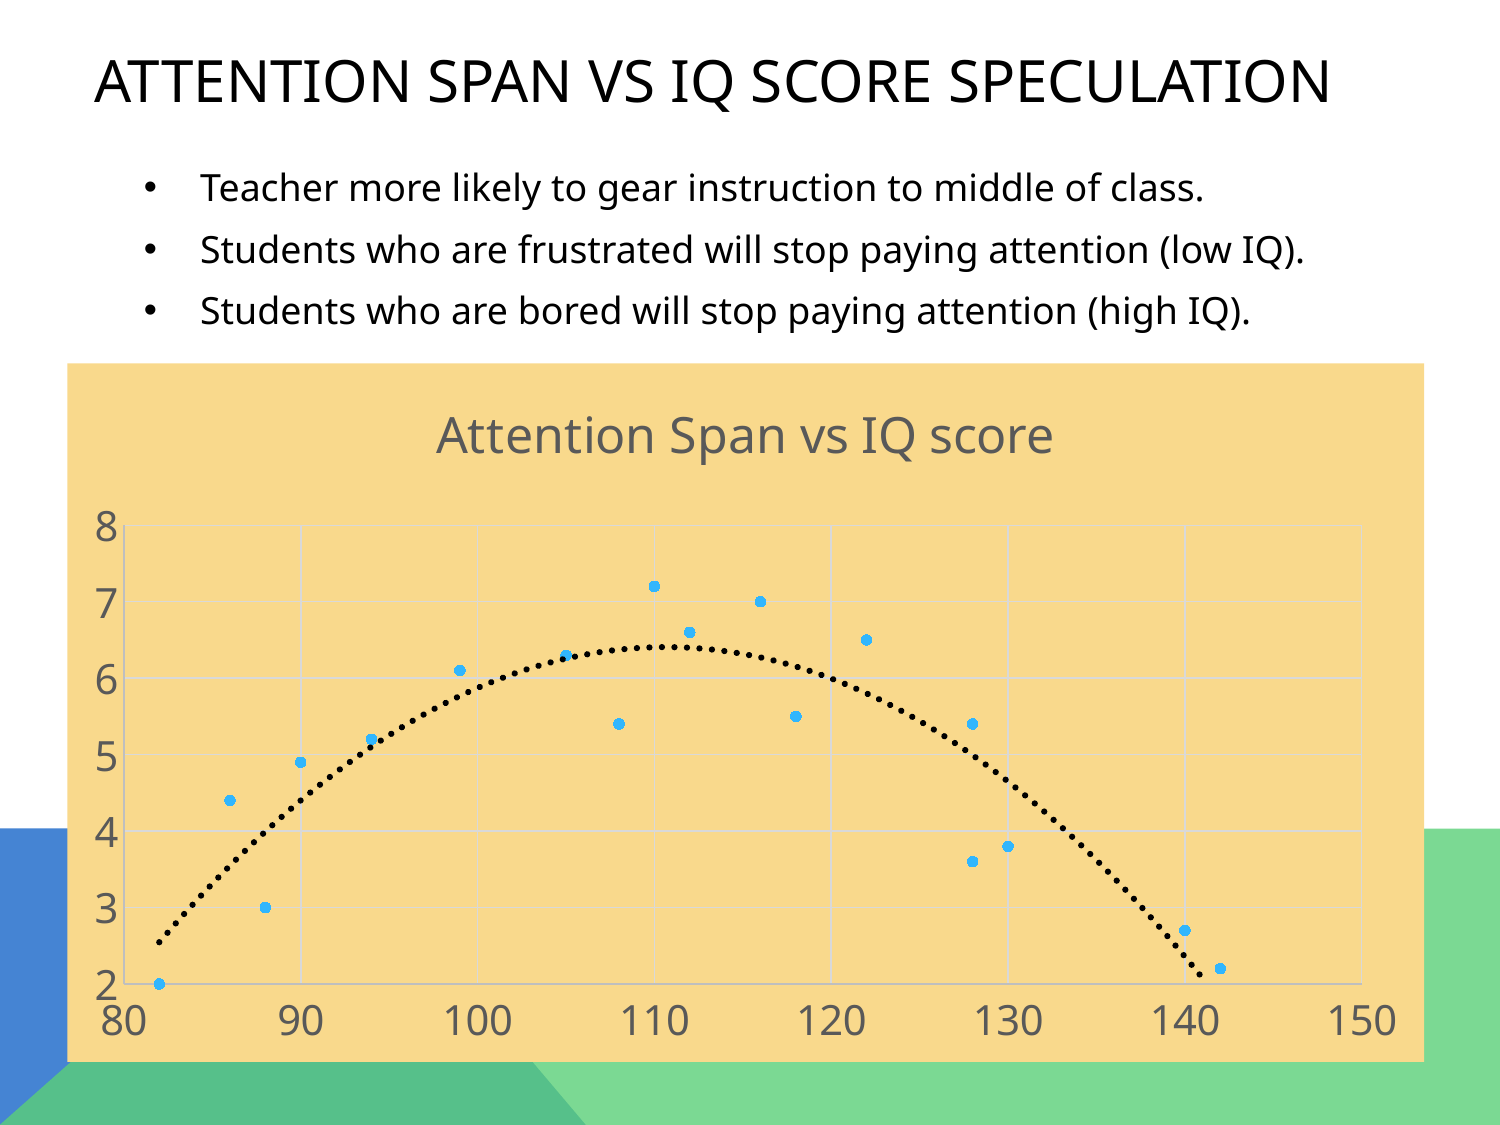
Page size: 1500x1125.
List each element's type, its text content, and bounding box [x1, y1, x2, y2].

title Attention Span vs IQ score speculation [79, 34, 1425, 125]
chart [67, 362, 1425, 1062]
list Teacher more likely to gear instruction to middle of class. Students who are frustrated will stop paying attention (low IQ). Students who are bored will stop paying attention (high IQ). [128, 156, 1363, 340]
